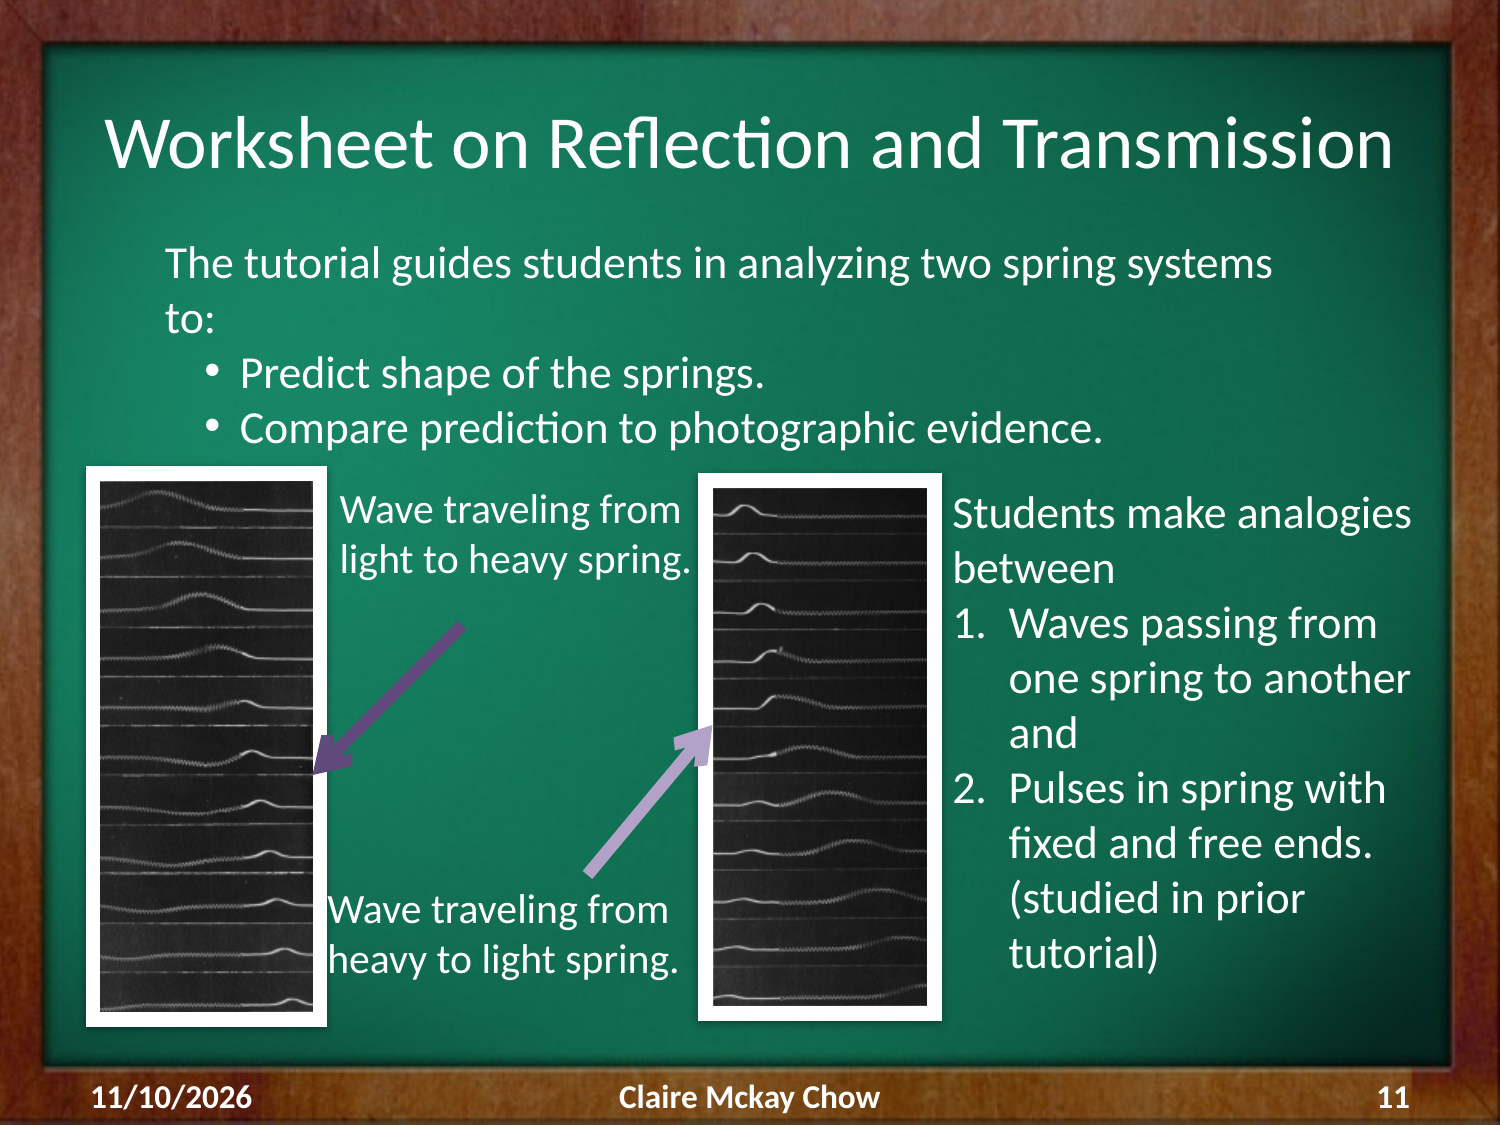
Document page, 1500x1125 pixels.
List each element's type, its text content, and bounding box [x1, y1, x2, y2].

footer Claire Mckay Chow [512, 1065, 988, 1125]
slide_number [75, 1065, 425, 1125]
text_box Wave traveling from light to heavy spring. [324, 510, 707, 590]
text_box The tutorial guides students in analyzing two spring systems to: Predict shape of the springs. Compare prediction to photographic evidence. [149, 224, 1338, 510]
picture [0, 0, 1500, 1125]
title Worksheet on Reflection and Transmission [75, 45, 1425, 233]
text_box Wave traveling from heavy to light spring. [316, 874, 707, 990]
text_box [312, 624, 463, 776]
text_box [574, 737, 726, 863]
text_box Students make analogies between Waves passing from one spring to another and Pulses in spring with fixed and free ends. (studied in prior tutorial) [937, 474, 1463, 985]
slide_number 11 [1074, 1065, 1425, 1125]
